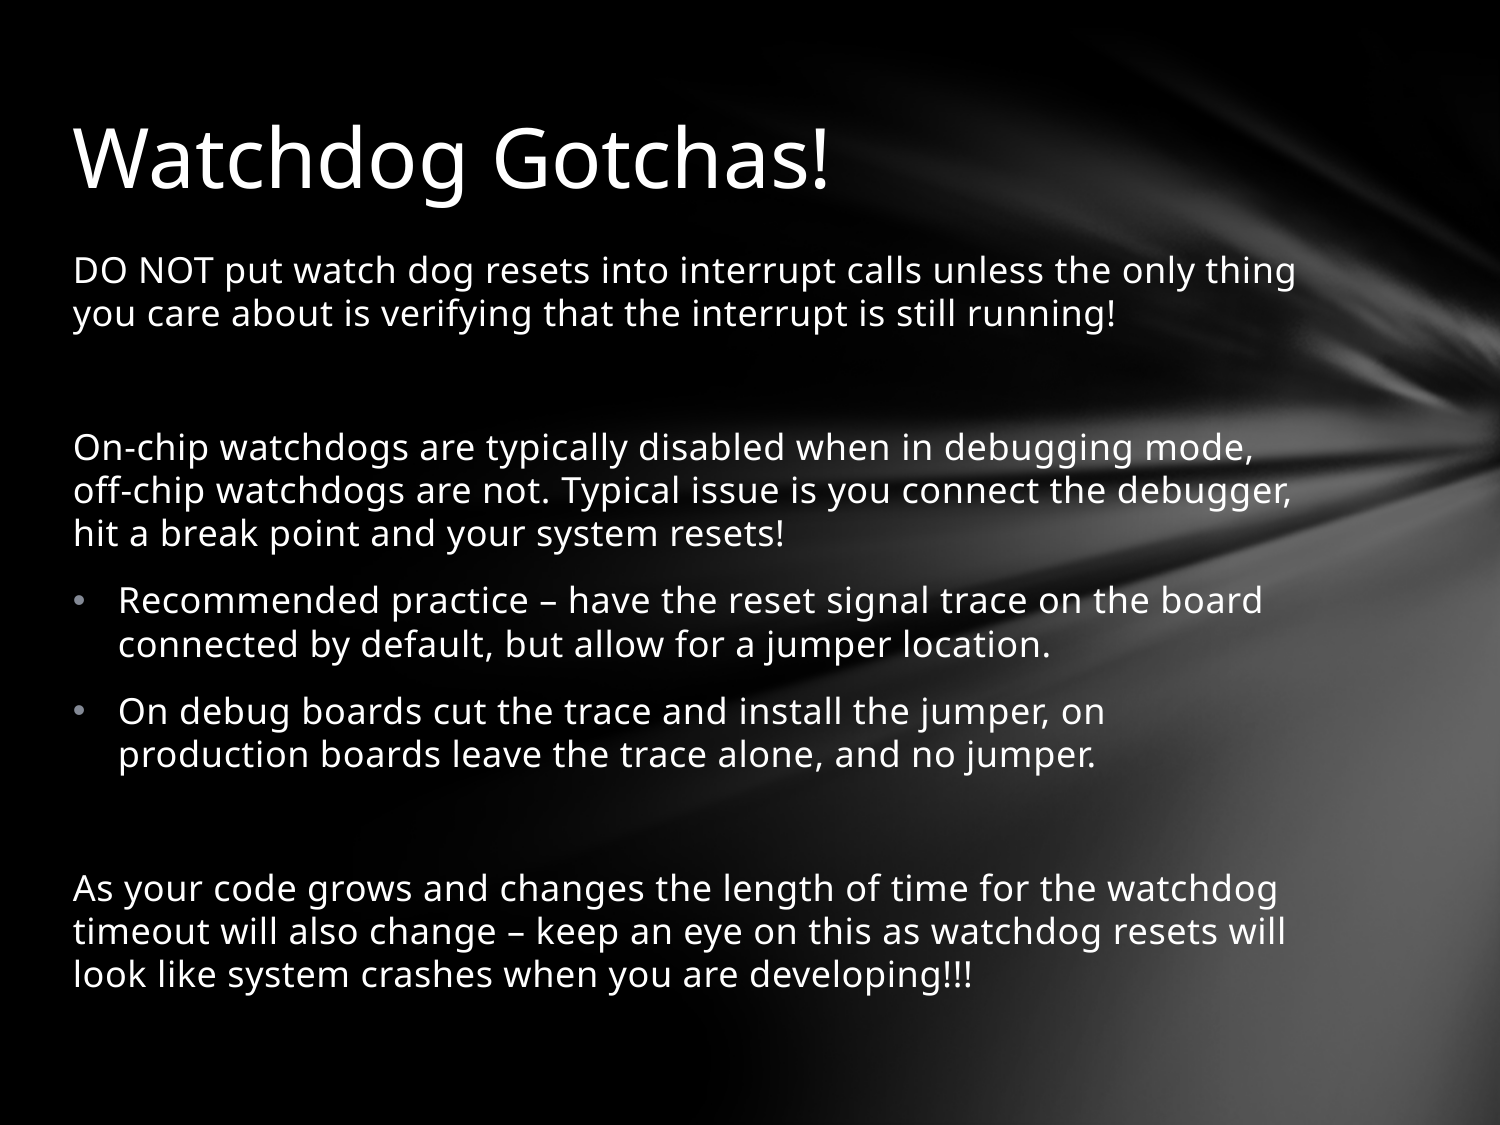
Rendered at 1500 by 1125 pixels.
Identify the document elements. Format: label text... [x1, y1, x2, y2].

title Watchdog Gotchas! [57, 37, 1318, 213]
list DO NOT put watch dog resets into interrupt calls unless the only thing you care about is verifying that the interrupt is still running! On-chip watchdogs are typically disabled when in debugging mode, off-chip watchdogs are not. Typical issue is you connect the debugger, hit a break point and your system resets! Recommended practice – have the reset signal trace on the board connected by default, but allow for a jumper location. On debug boards cut the trace and install the jumper, on production boards leave the trace alone, and no jumper. As your code grows and changes the length of time for the watchdog timeout will also change – keep an eye on this as watchdog resets will look like system crashes when you are developing!!! [57, 239, 1318, 1015]
